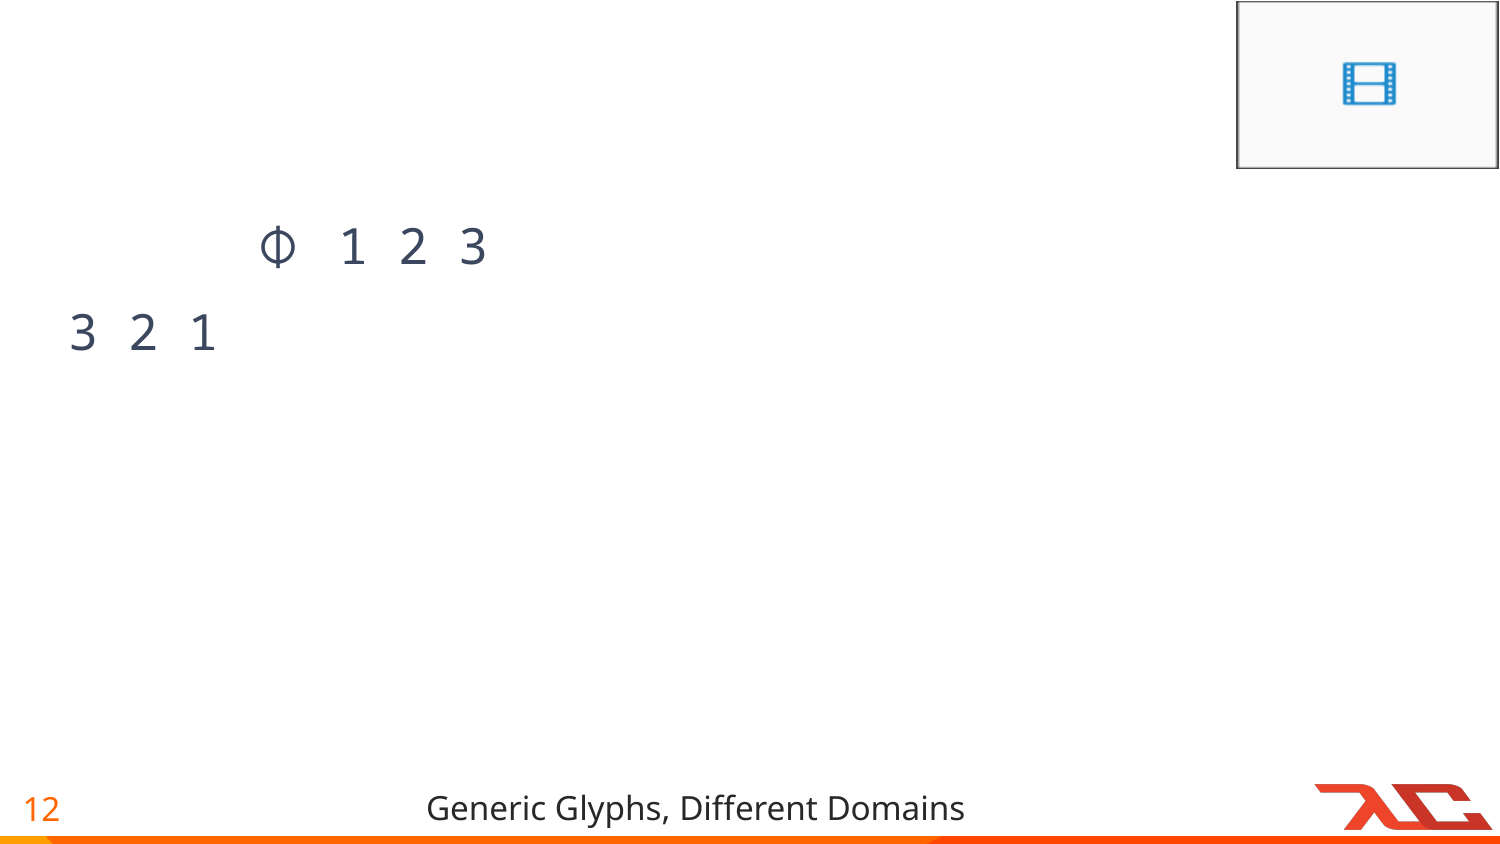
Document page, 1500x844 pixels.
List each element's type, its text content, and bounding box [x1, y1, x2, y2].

picture [1314, 784, 1493, 830]
list ⌽ 1 2 3 3 2 1 [53, 207, 1053, 740]
picture [0, 836, 1500, 844]
